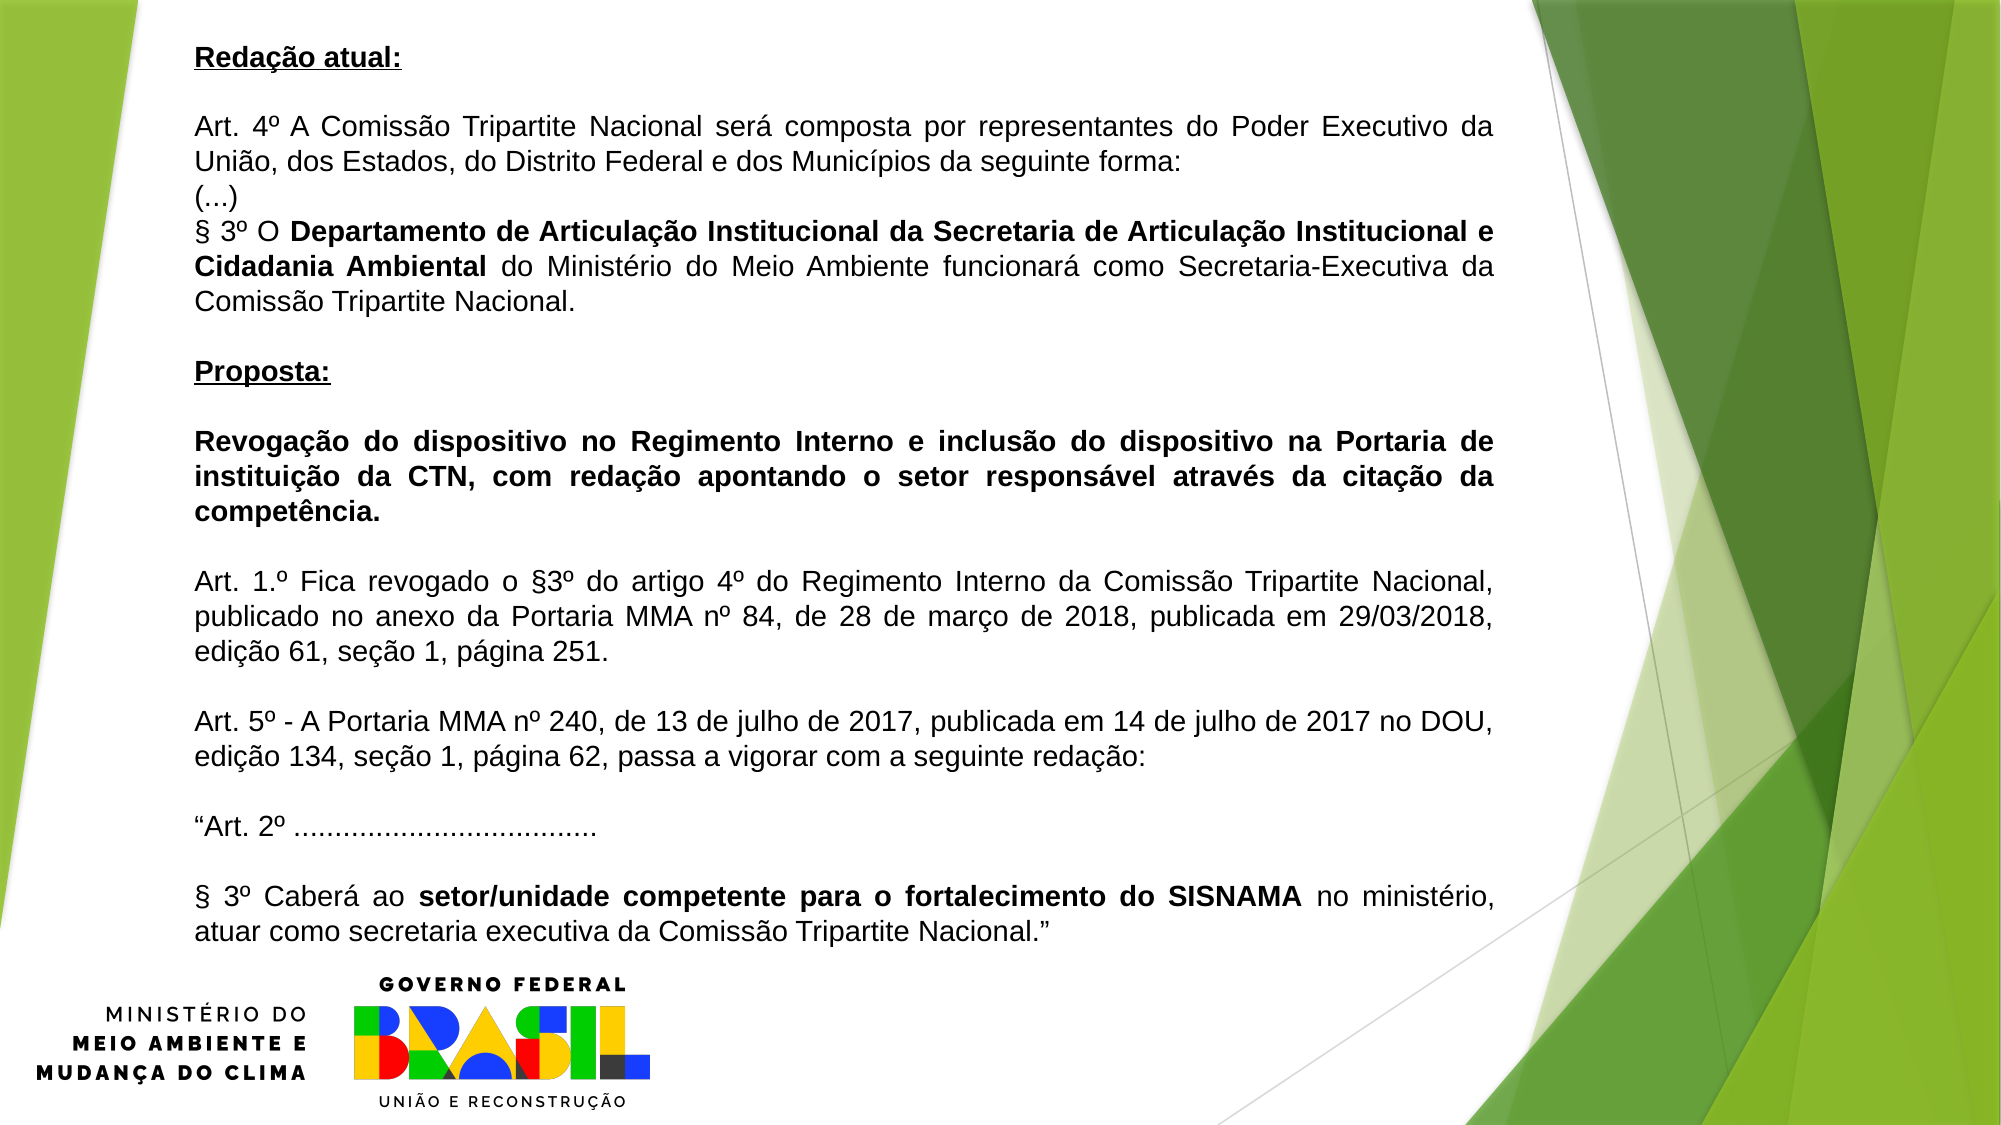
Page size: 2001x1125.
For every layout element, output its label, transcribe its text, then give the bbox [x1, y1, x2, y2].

text_box Redação atual: Art. 4º A Comissão Tripartite Nacional será composta por representantes do Poder Executivo da União, dos Estados, do Distrito Federal e dos Municípios da seguinte forma: (...) § 3º O Departamento de Articulação Institucional da Secretaria de Articulação Institucional e Cidadania Ambiental do Ministério do Meio Ambiente funcionará como Secretaria-Executiva da Comissão Tripartite Nacional. Proposta: Revogação do dispositivo no Regimento Interno e inclusão do dispositivo na Portaria de instituição da CTN, com redação apontando o setor responsável através da citação da competência. Art. 1.º Fica revogado o §3º do artigo 4º do Regimento Interno da Comissão Tripartite Nacional, publicado no anexo da Portaria MMA nº 84, de 28 de março de 2018, publicada em 29/03/2018, edição 61, seção 1, página 251. Art. 5º - A Portaria MMA nº 240, de 13 de julho de 2017, publicada em 14 de julho de 2017 no DOU, edição 134, seção 1, página 62, passa a vigorar com a seguinte redação: “Art. 2º ..................................... § 3º Caberá ao setor/unidade competente para o fortalecimento do SISNAMA no ministério, atuar como secretaria executiva da Comissão Tripartite Nacional.” [179, 30, 1511, 1025]
picture [37, 977, 651, 1110]
